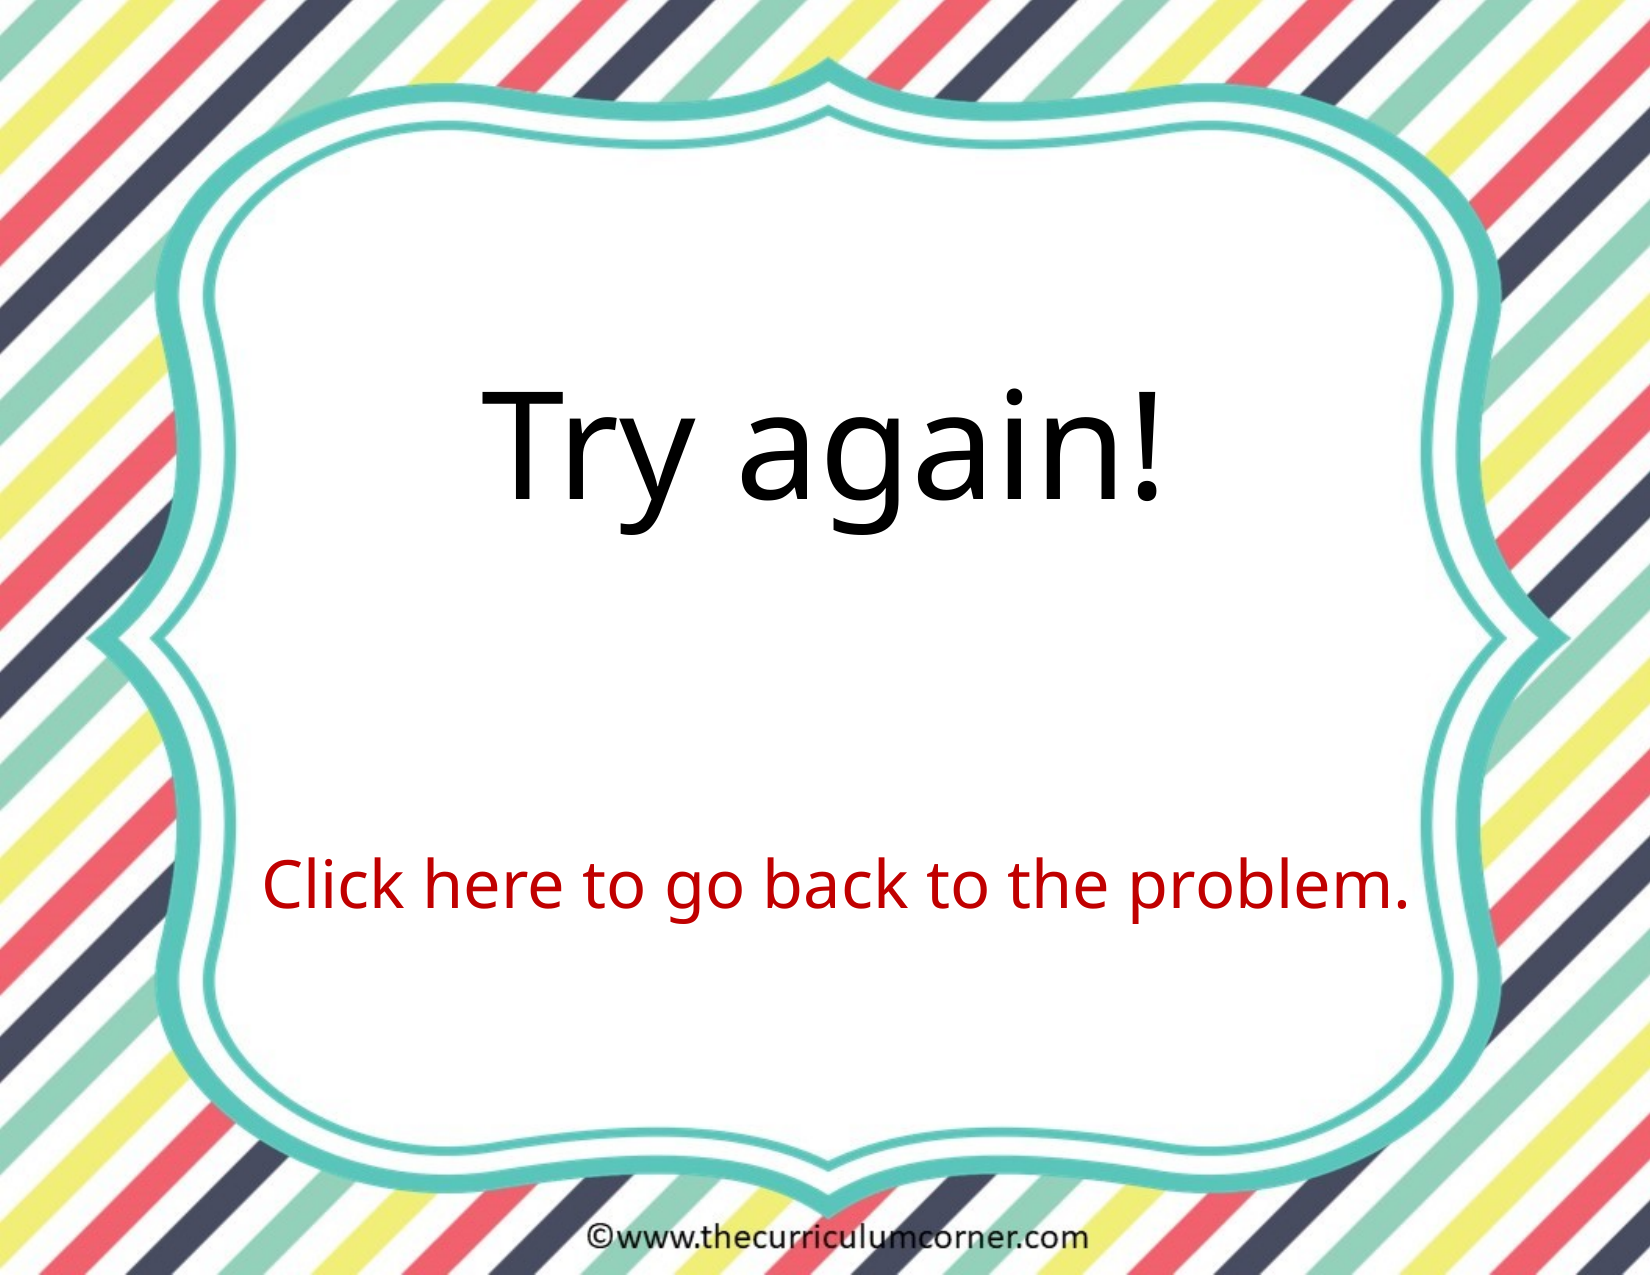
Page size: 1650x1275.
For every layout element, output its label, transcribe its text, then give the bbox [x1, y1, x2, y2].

text_box Try again! [467, 342, 1183, 538]
text_box Click here to go back to the problem. [246, 834, 1429, 929]
picture [0, 0, 1650, 1275]
